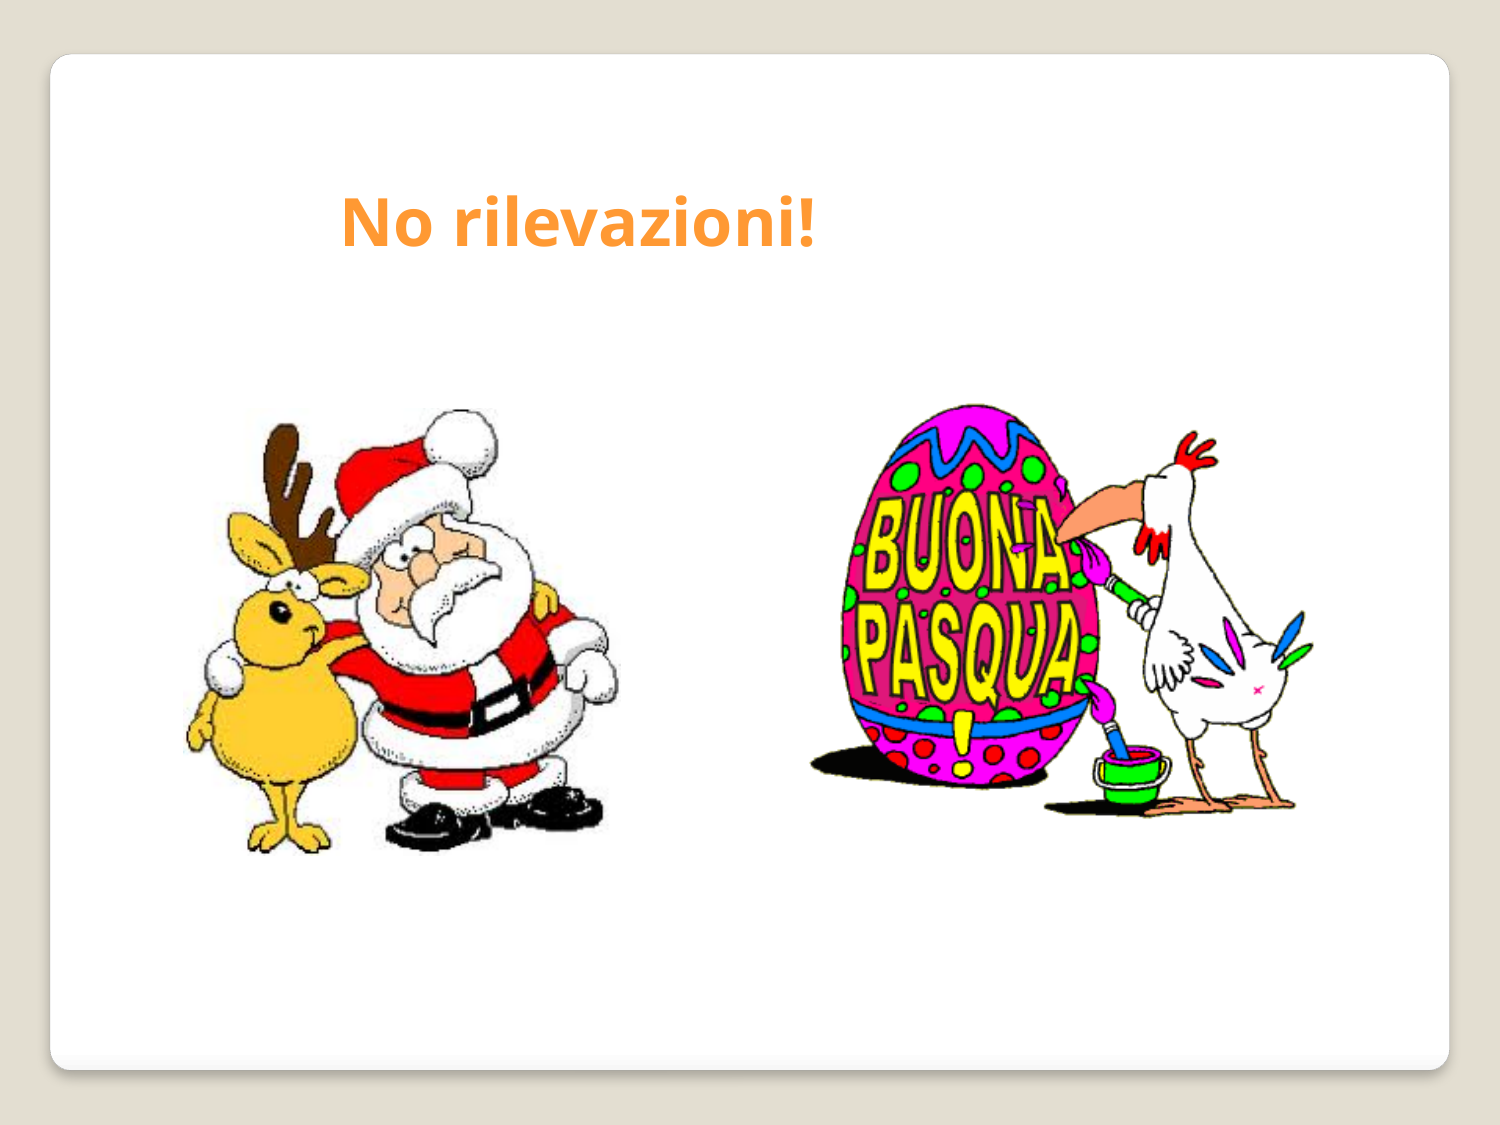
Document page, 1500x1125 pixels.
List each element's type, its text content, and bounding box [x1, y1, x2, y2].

text_box No rilevazioni! [324, 172, 1093, 268]
picture [182, 408, 621, 857]
picture [796, 385, 1323, 836]
